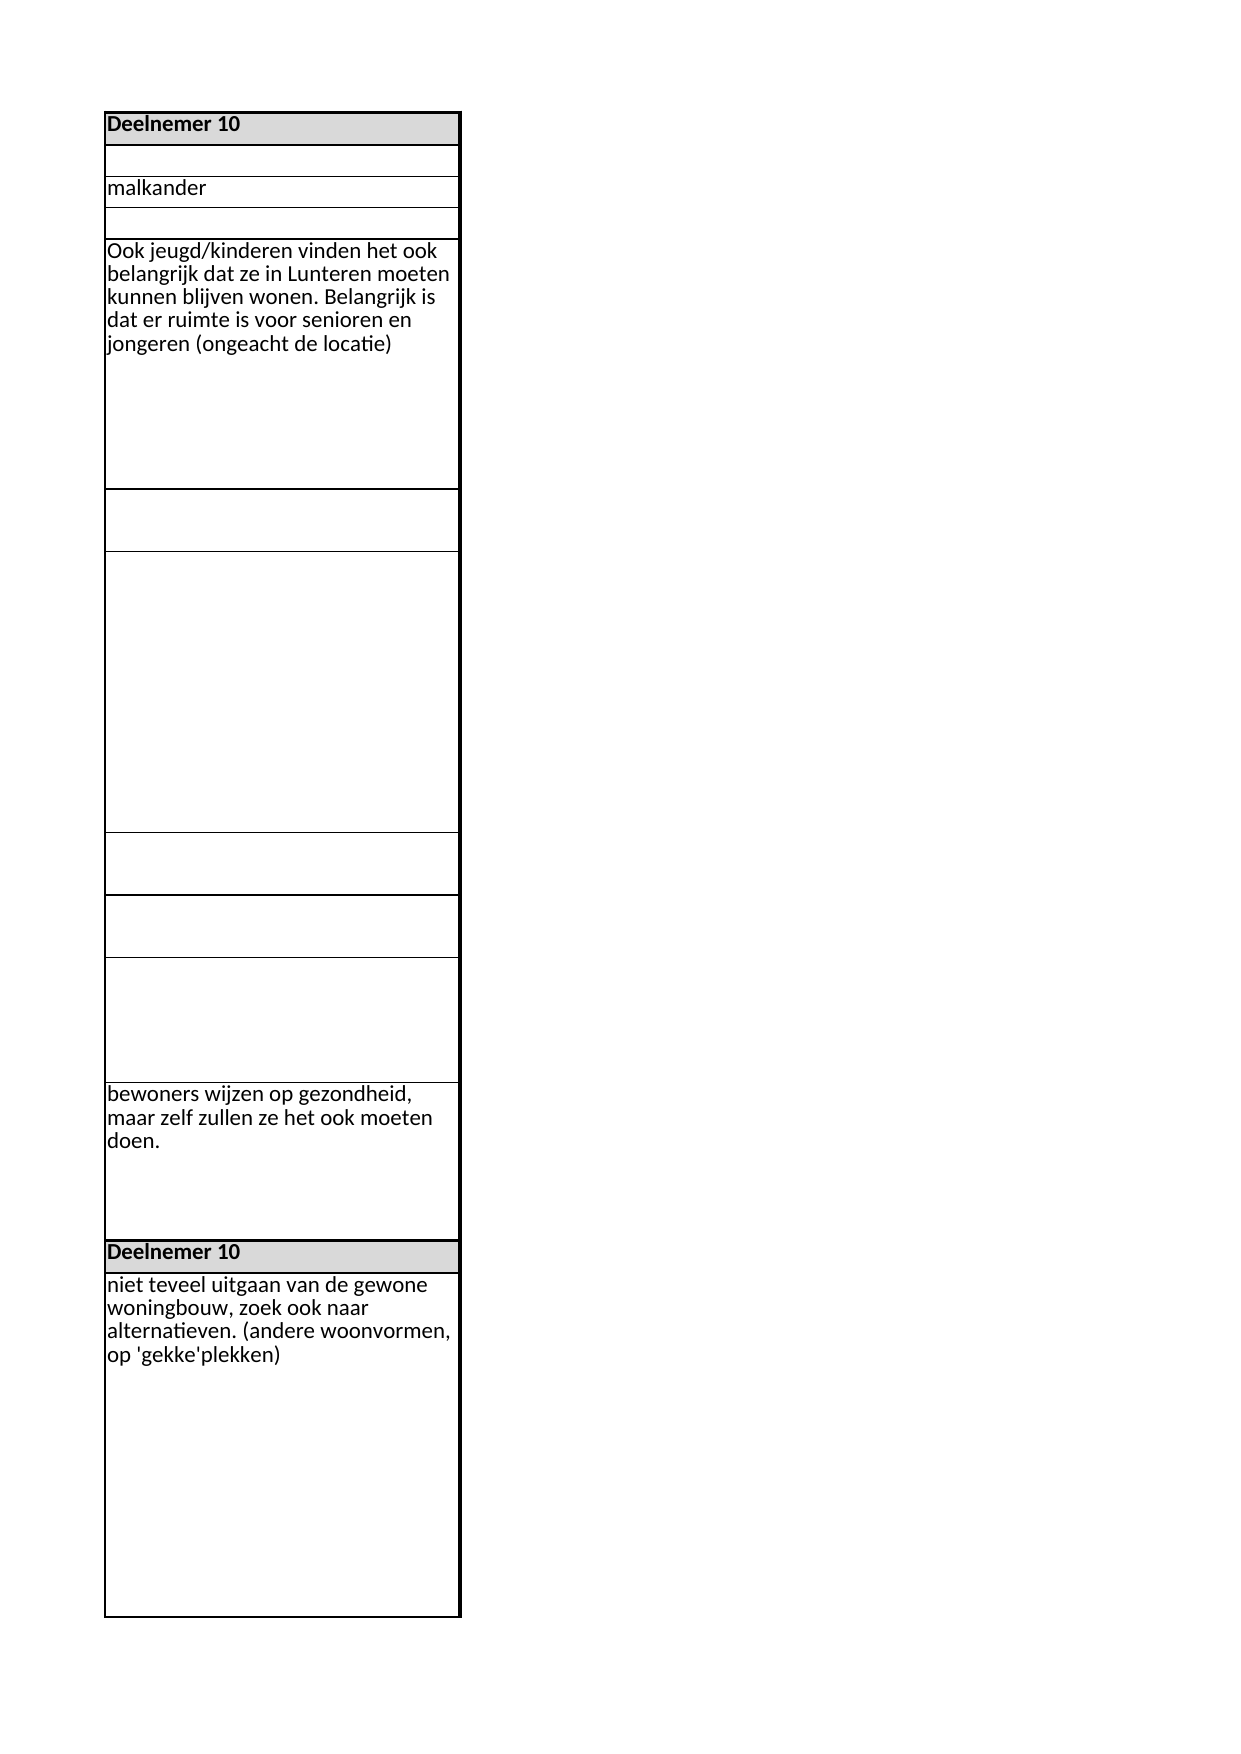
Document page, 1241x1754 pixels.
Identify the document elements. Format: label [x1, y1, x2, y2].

table_header [106, 114, 458, 144]
